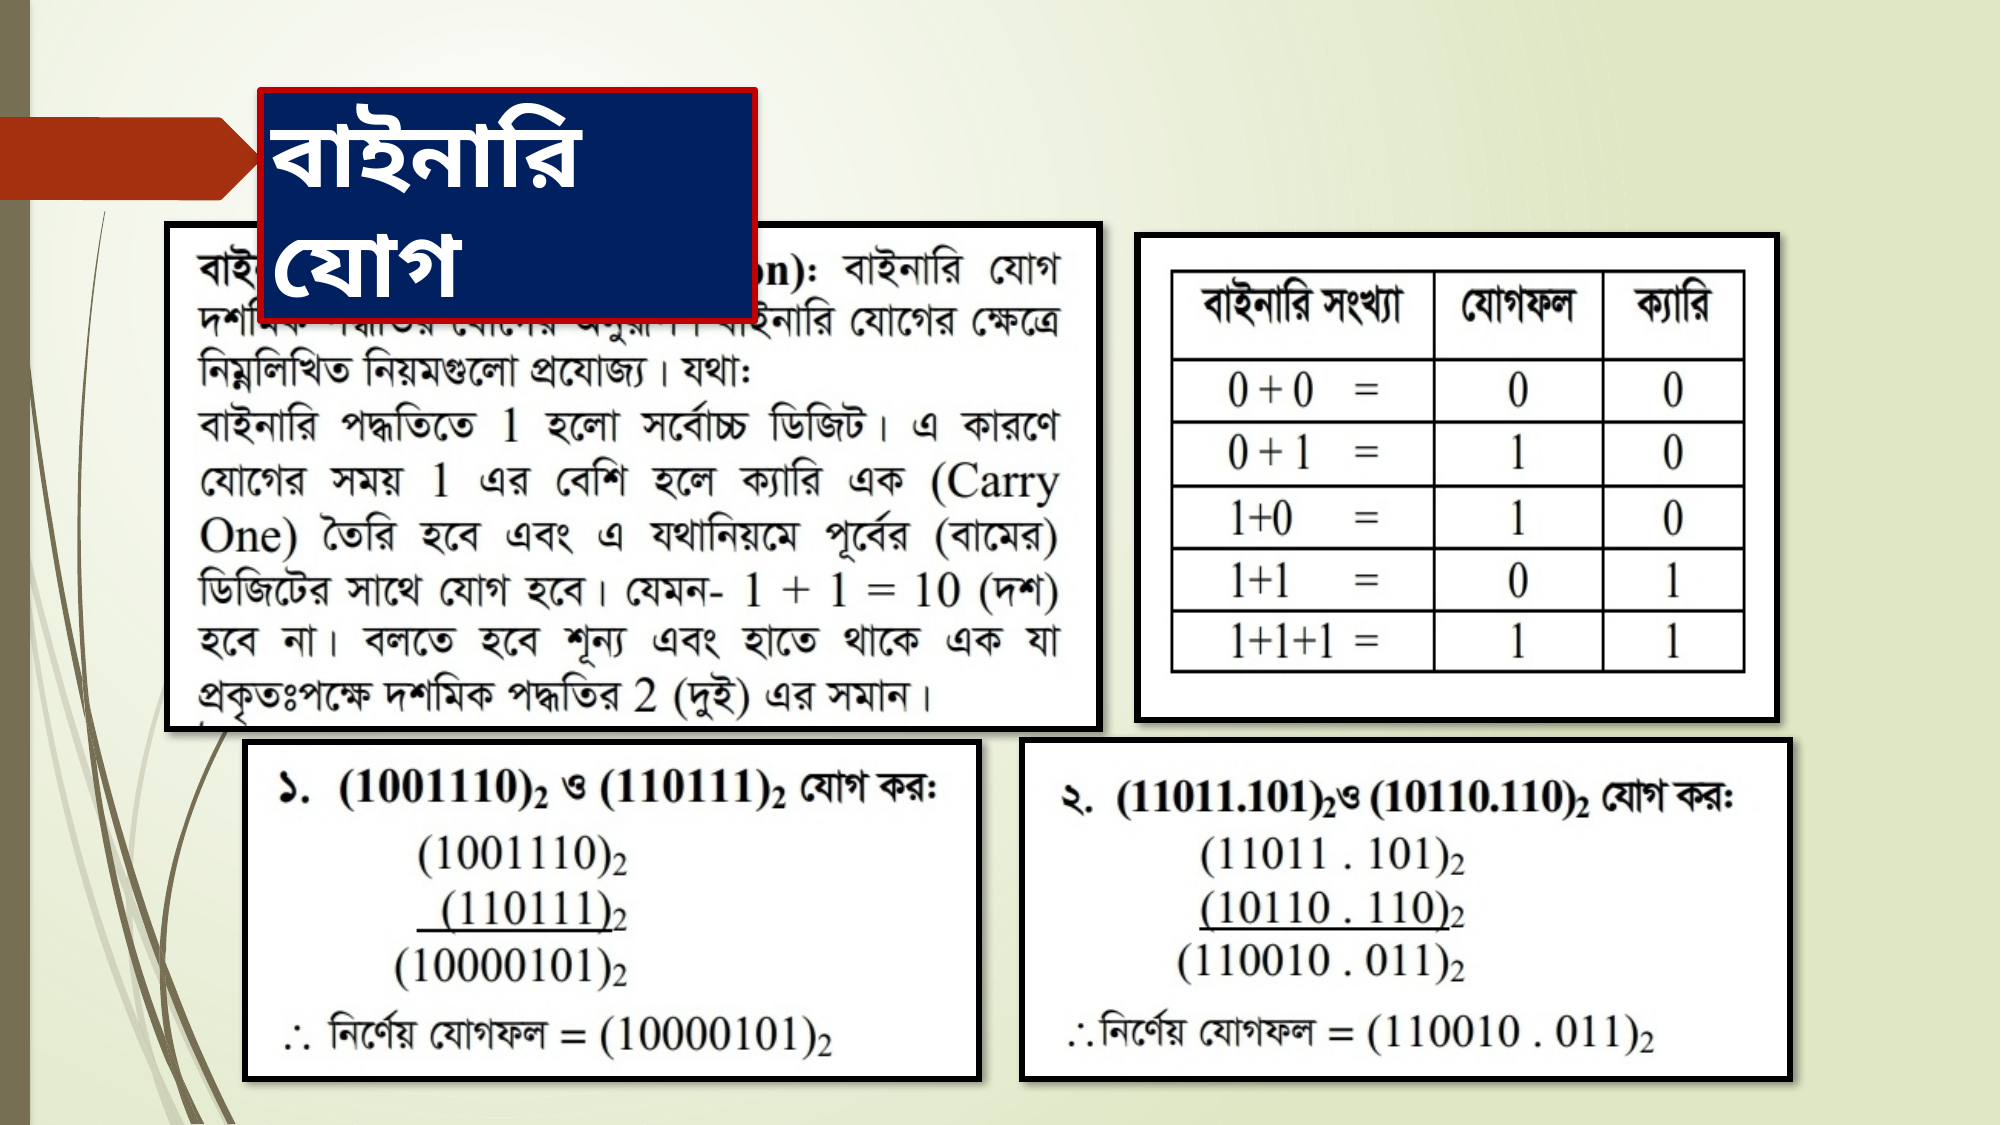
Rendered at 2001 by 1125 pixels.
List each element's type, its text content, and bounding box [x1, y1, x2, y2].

picture [247, 744, 977, 1077]
picture [1024, 742, 1788, 1077]
text_box বাইনারি যোগ [260, 89, 756, 226]
picture [1140, 237, 1775, 718]
picture [170, 227, 1097, 726]
